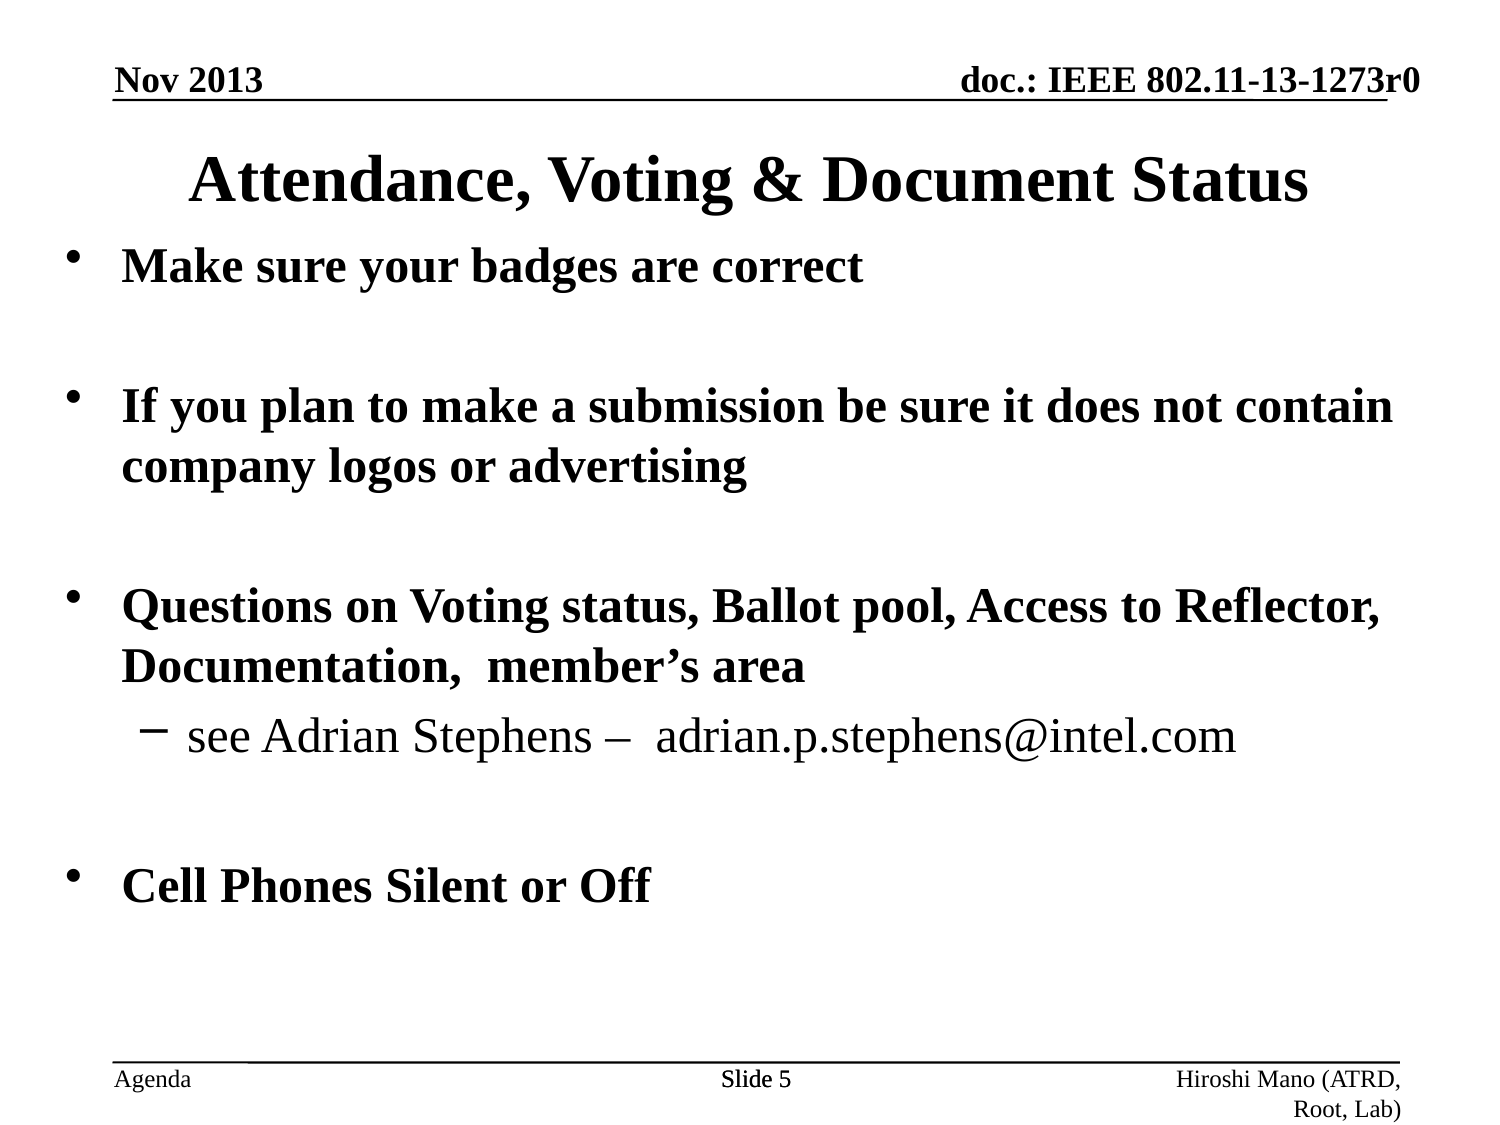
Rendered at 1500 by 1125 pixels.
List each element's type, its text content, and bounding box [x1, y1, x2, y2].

text_box Slide 5 [675, 1062, 838, 1093]
footer Hiroshi Mano (ATRD, Root, Lab) [1171, 1061, 1402, 1093]
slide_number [114, 54, 274, 101]
list Make sure your badges are correct If you plan to make a submission be sure it does not contain company logos or advertising Questions on Voting status, Ballot pool, Access to Reflector, Documentation, member’s area see Adrian Stephens – adrian.p.stephens@intel.com Cell Phones Silent or Off [49, 224, 1476, 1001]
title Attendance, Voting & Document Status [112, 112, 1388, 224]
